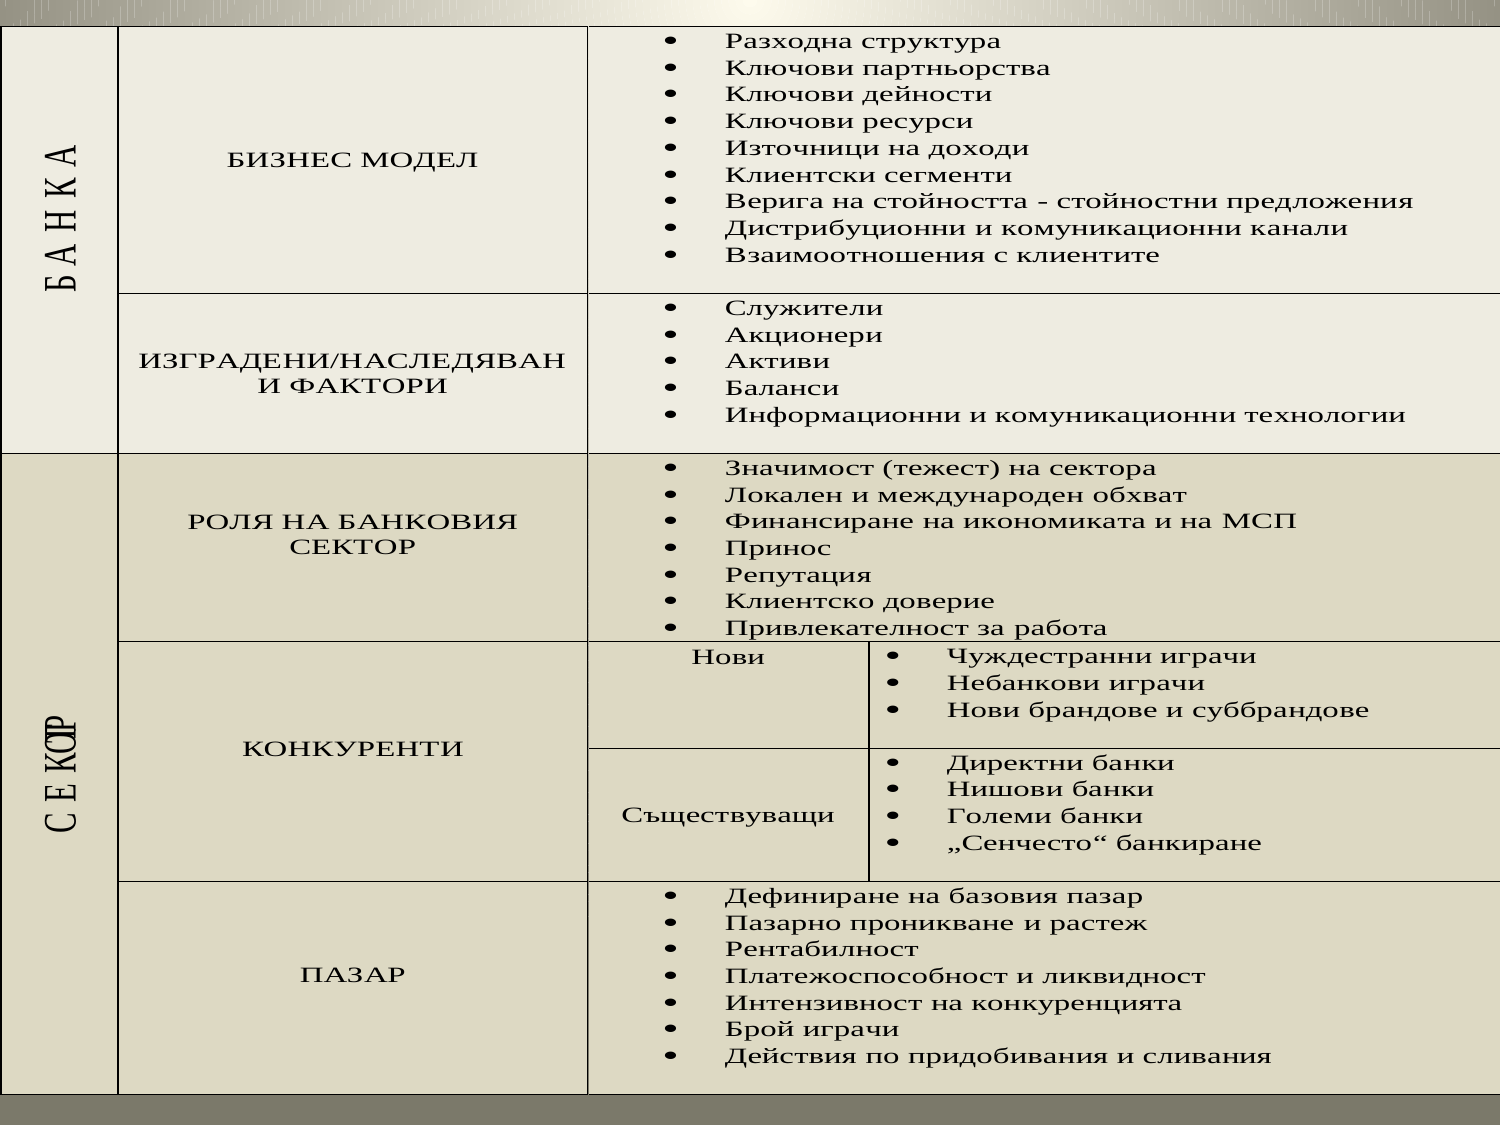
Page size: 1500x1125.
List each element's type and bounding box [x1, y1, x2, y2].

text_box [0, 26, 1500, 1125]
